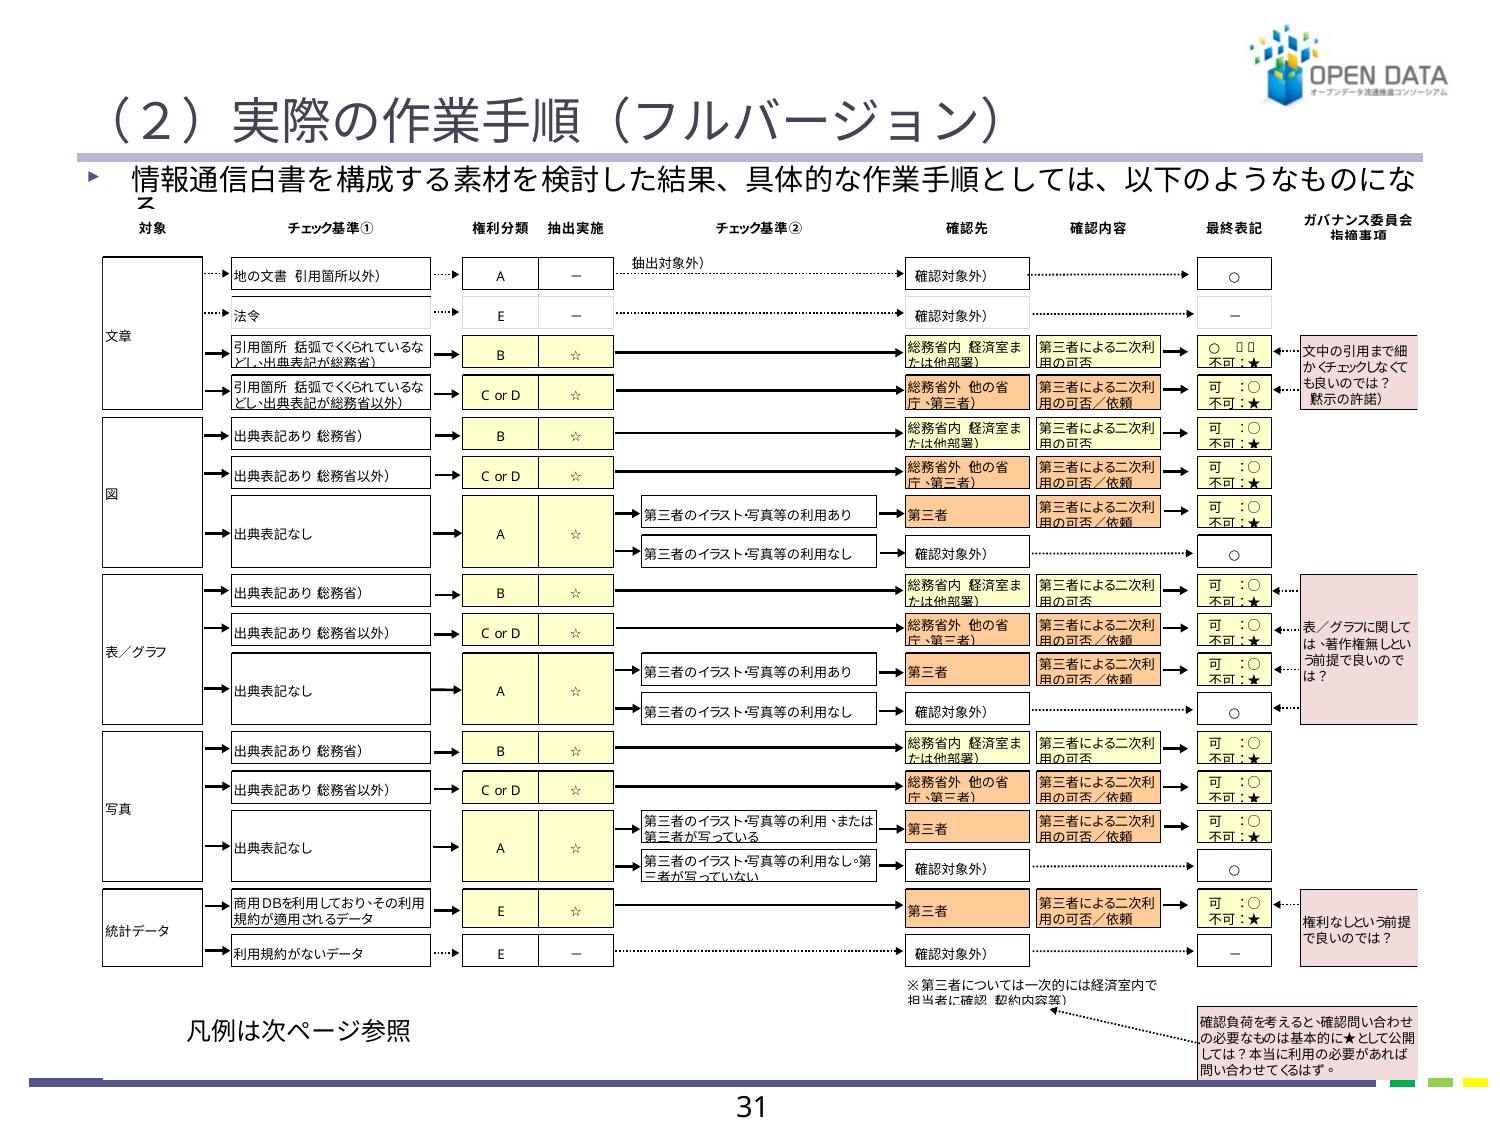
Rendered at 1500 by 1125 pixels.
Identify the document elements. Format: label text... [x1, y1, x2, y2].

slide_number 30 [590, 1093, 916, 1125]
picture [1190, 0, 1500, 146]
list 情報通信白書を構成する素材を検討した結果、具体的な作業手順としては、以下のようなものになる。 [71, 159, 1480, 336]
picture [102, 208, 1419, 1081]
title （２）実際の作業手順（フルバージョン） [66, 26, 1417, 158]
